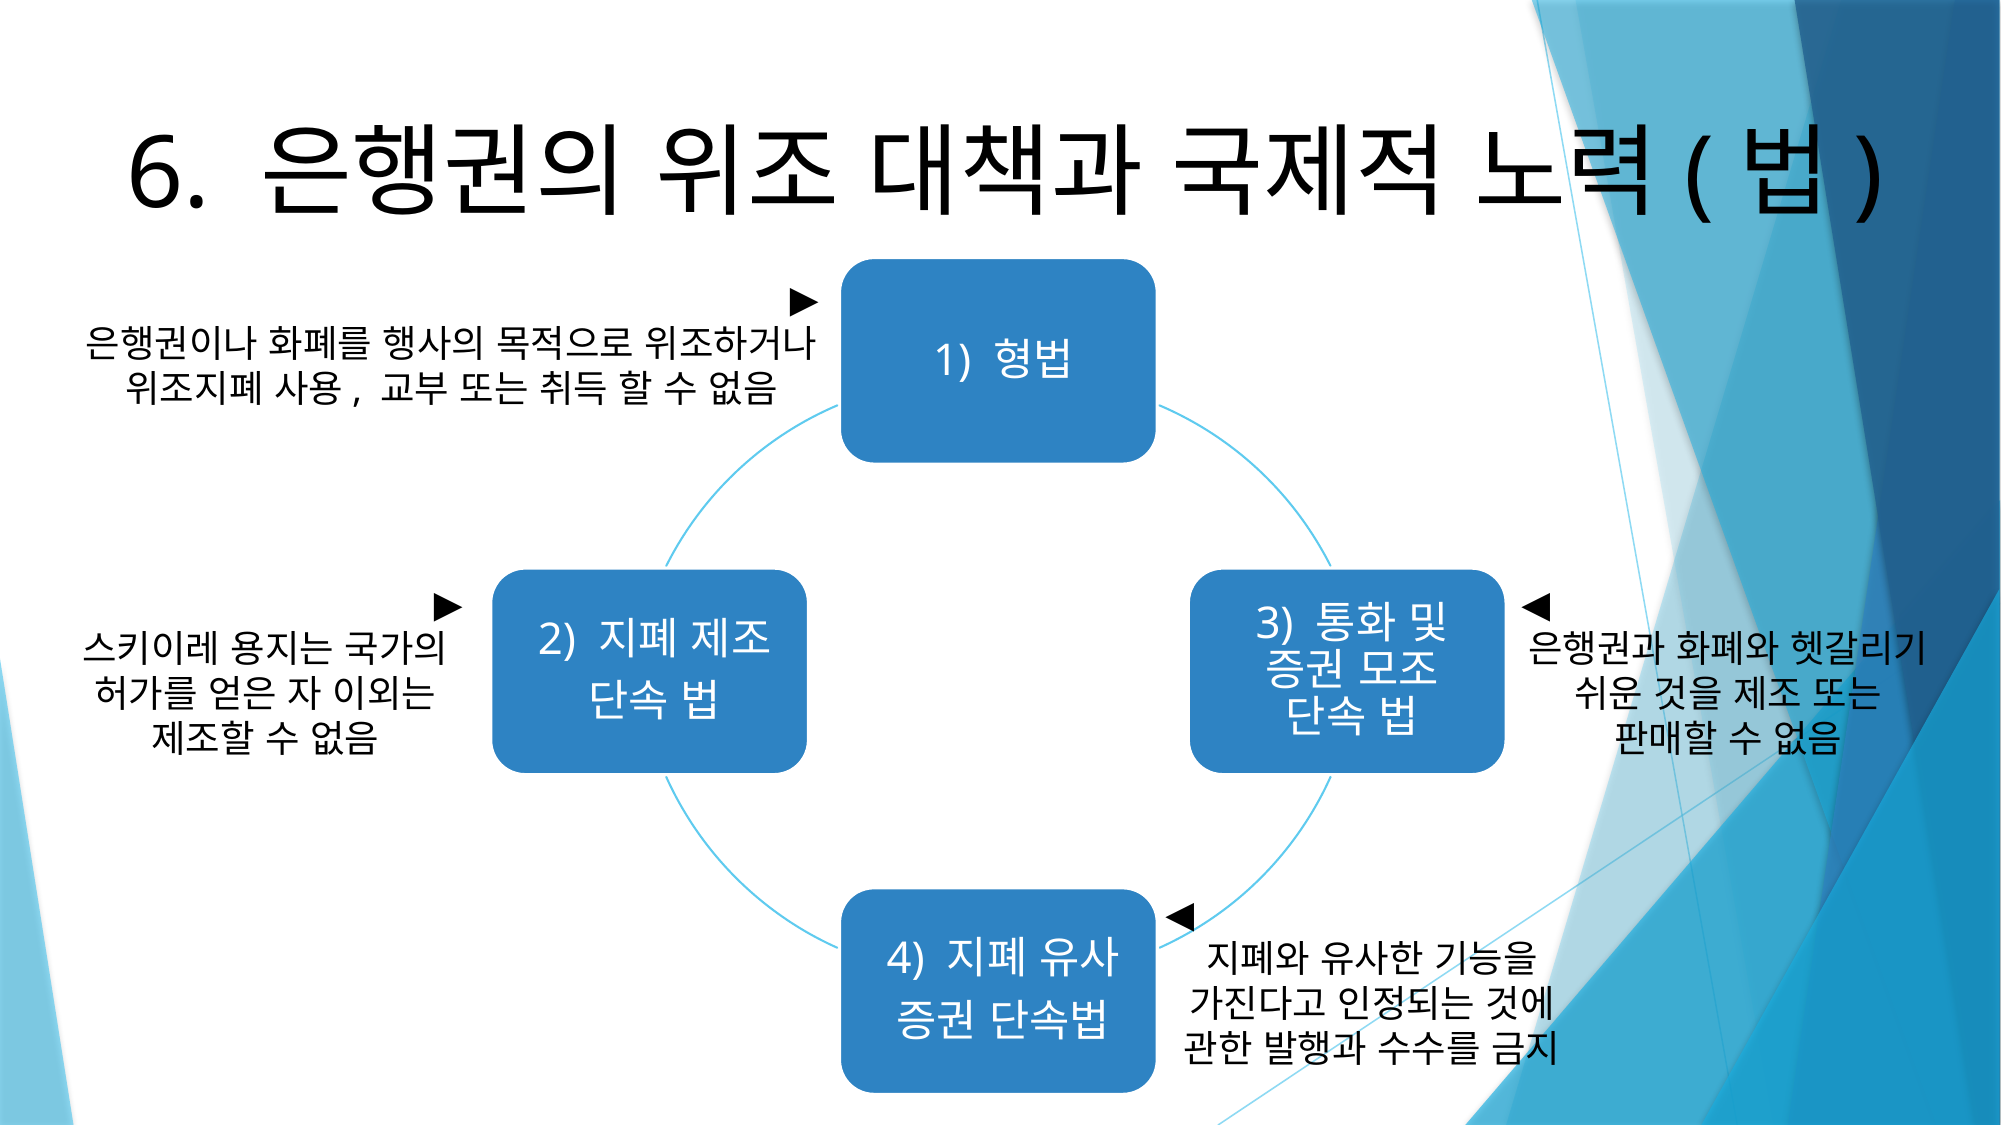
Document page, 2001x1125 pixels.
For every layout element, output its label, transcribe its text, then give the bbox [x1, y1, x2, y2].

text_box ▶ 은행권이나 화폐를 행사의 목적으로 위조하거나 위조지폐 사용, 교부 또는 취득 할 수 없음 [70, 267, 326, 463]
text_box ▶ 스키이레 용지는 국가의 허가를 얻은 자 이외는 제조할 수 없음 [53, 572, 326, 813]
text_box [331, 226, 1666, 1117]
text_box ◀ 은행권과 화폐와 헷갈리기 쉬운 것을 제조 또는 판매할 수 없음 [1672, 572, 1950, 813]
title 6. 은행권의 위조 대책과 국제적 노력(법) [111, 99, 2000, 258]
